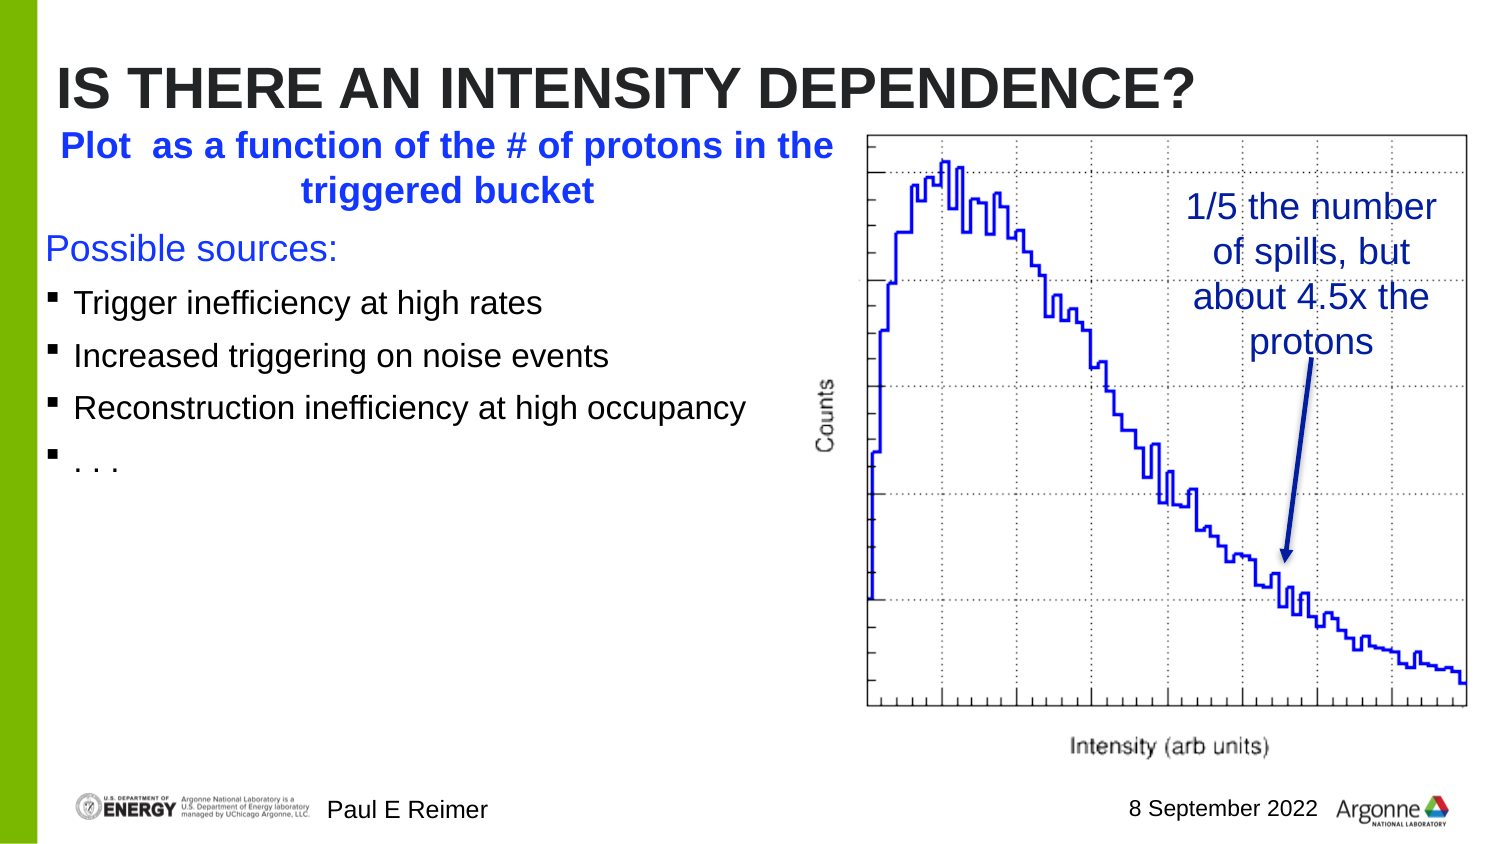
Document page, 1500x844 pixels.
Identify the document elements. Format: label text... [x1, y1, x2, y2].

footer Paul E Reimer [312, 786, 1074, 819]
picture [66, 791, 319, 822]
title Is There an Intensity Dependence? [56, 19, 1431, 122]
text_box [1284, 357, 1312, 564]
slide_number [1114, 786, 1374, 819]
picture [806, 121, 1475, 772]
picture [1330, 787, 1458, 834]
